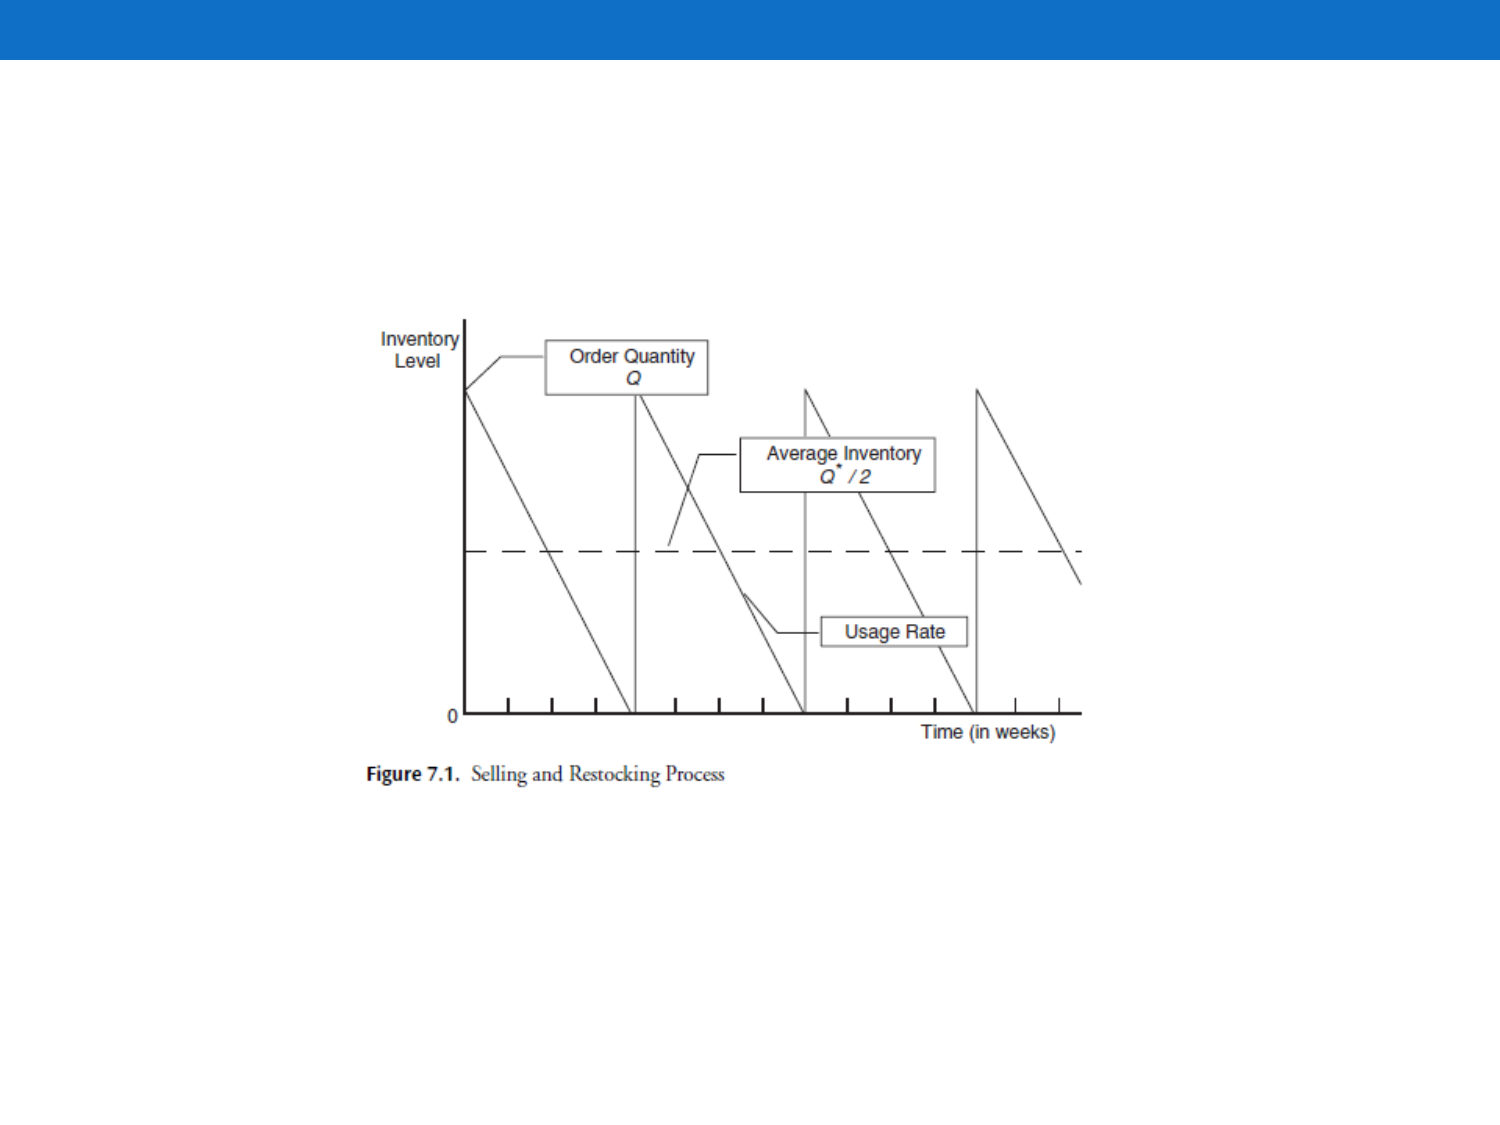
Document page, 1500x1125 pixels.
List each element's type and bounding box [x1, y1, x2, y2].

picture [345, 274, 1155, 851]
